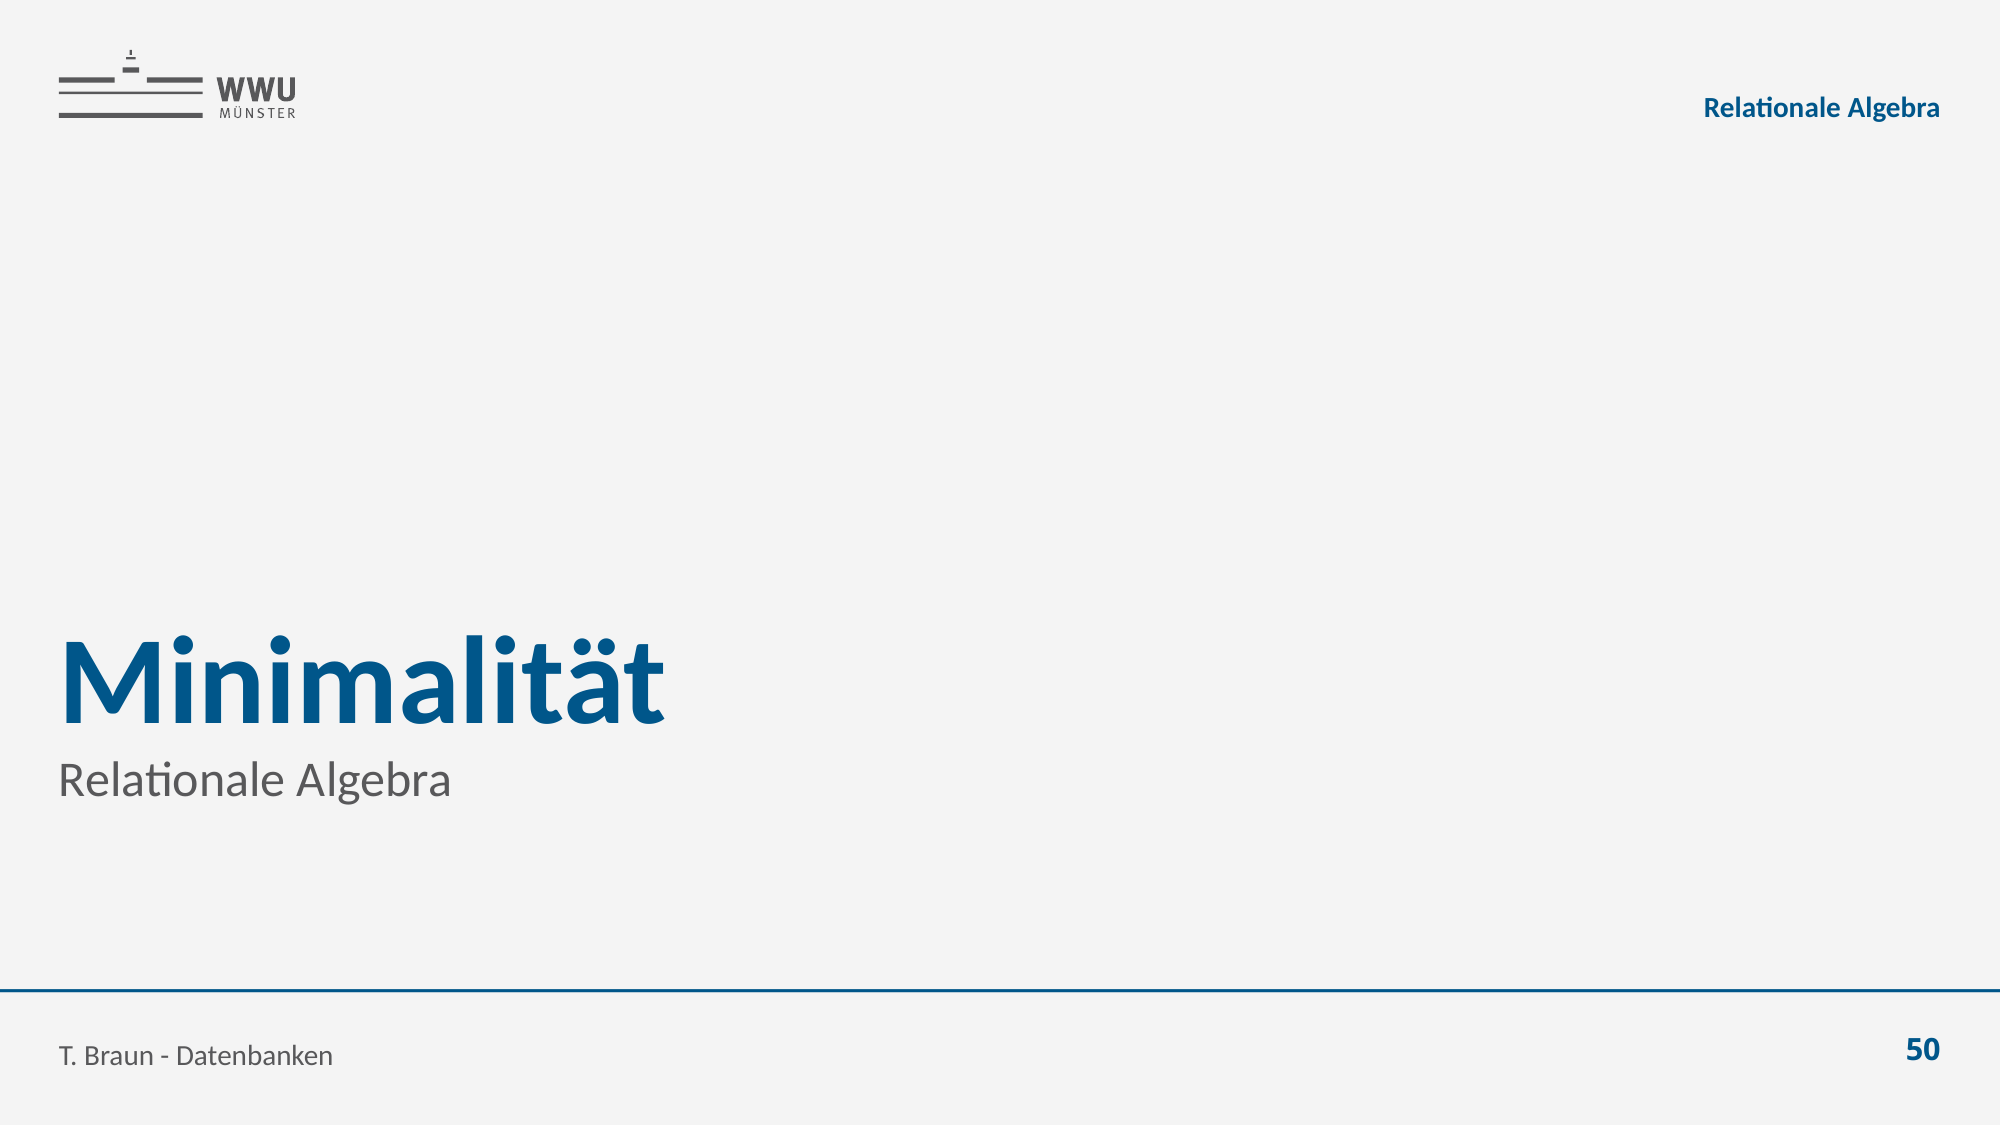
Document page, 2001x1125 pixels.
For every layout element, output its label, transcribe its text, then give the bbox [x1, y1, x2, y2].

list Relationale Algebra [58, 752, 1862, 969]
slide_number Relationale Algebra [589, 63, 1941, 123]
title Minimalität [58, 280, 1862, 749]
slide_number 50 [1822, 1012, 1941, 1072]
footer T. Braun - Datenbanken [58, 1012, 1440, 1072]
